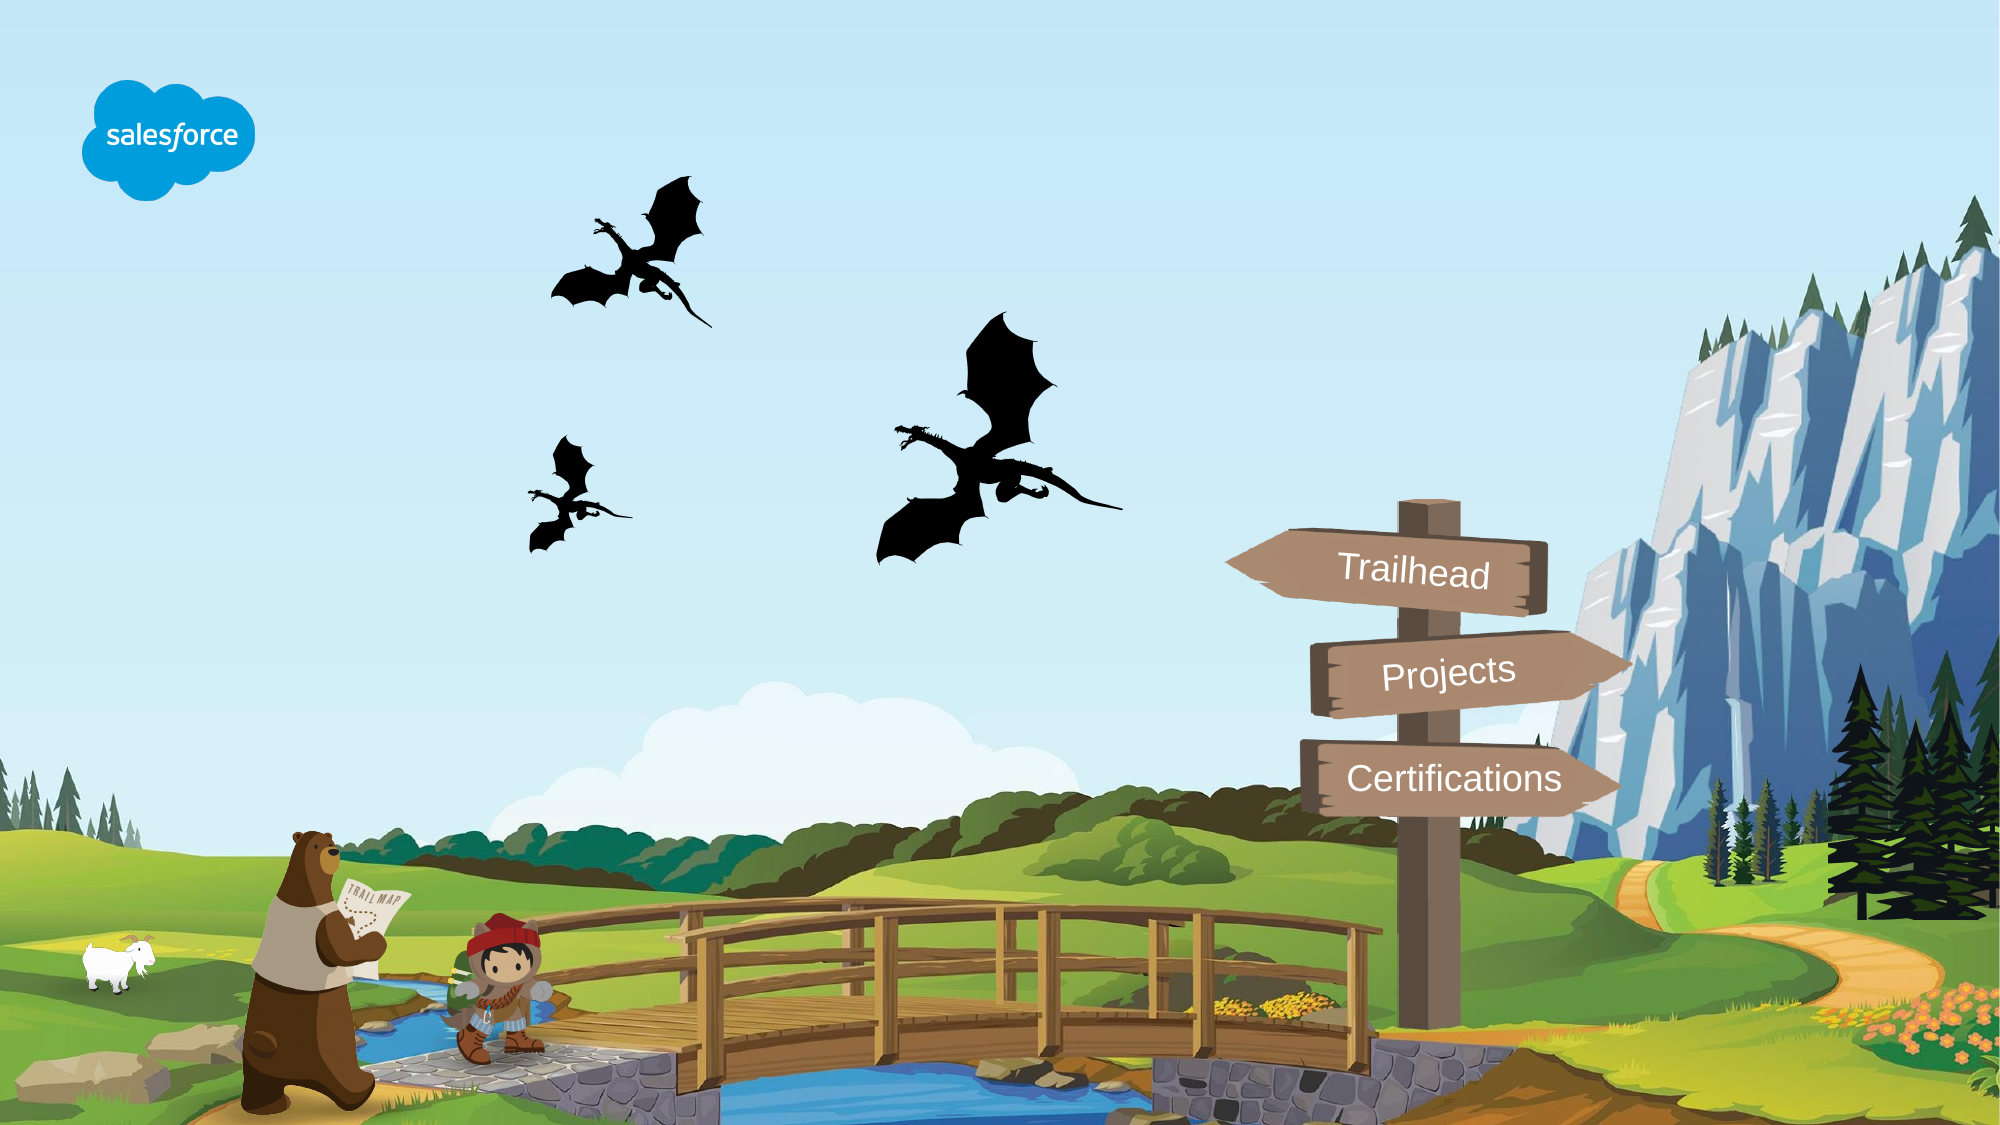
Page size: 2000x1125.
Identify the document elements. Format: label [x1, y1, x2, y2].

picture [0, 0, 2000, 1125]
text_box [1141, 499, 1691, 1035]
